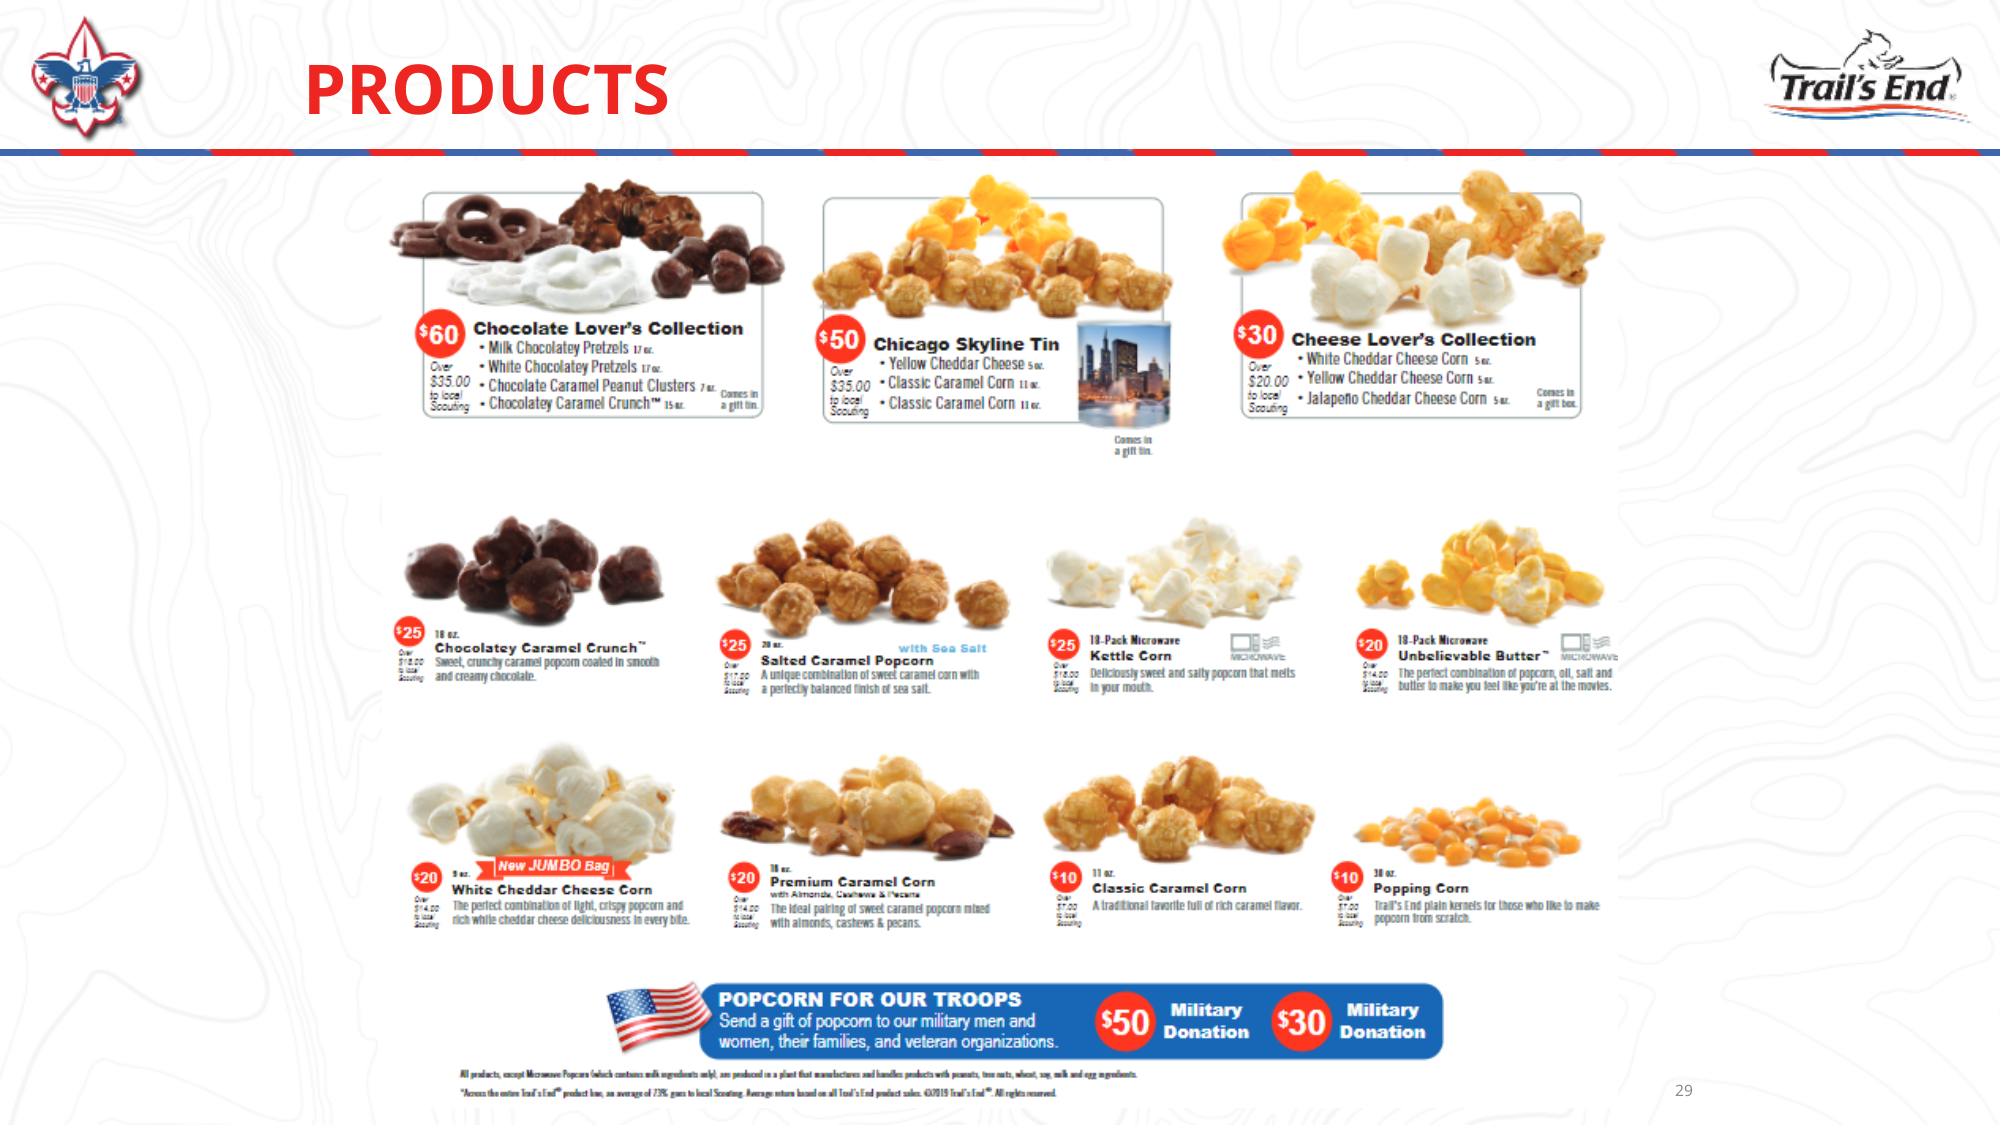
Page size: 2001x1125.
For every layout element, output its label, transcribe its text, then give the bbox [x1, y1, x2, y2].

picture [0, 0, 2001, 1125]
slide_number 29 [1618, 1083, 1709, 1100]
text_box PRODUCTS [297, 43, 1675, 132]
